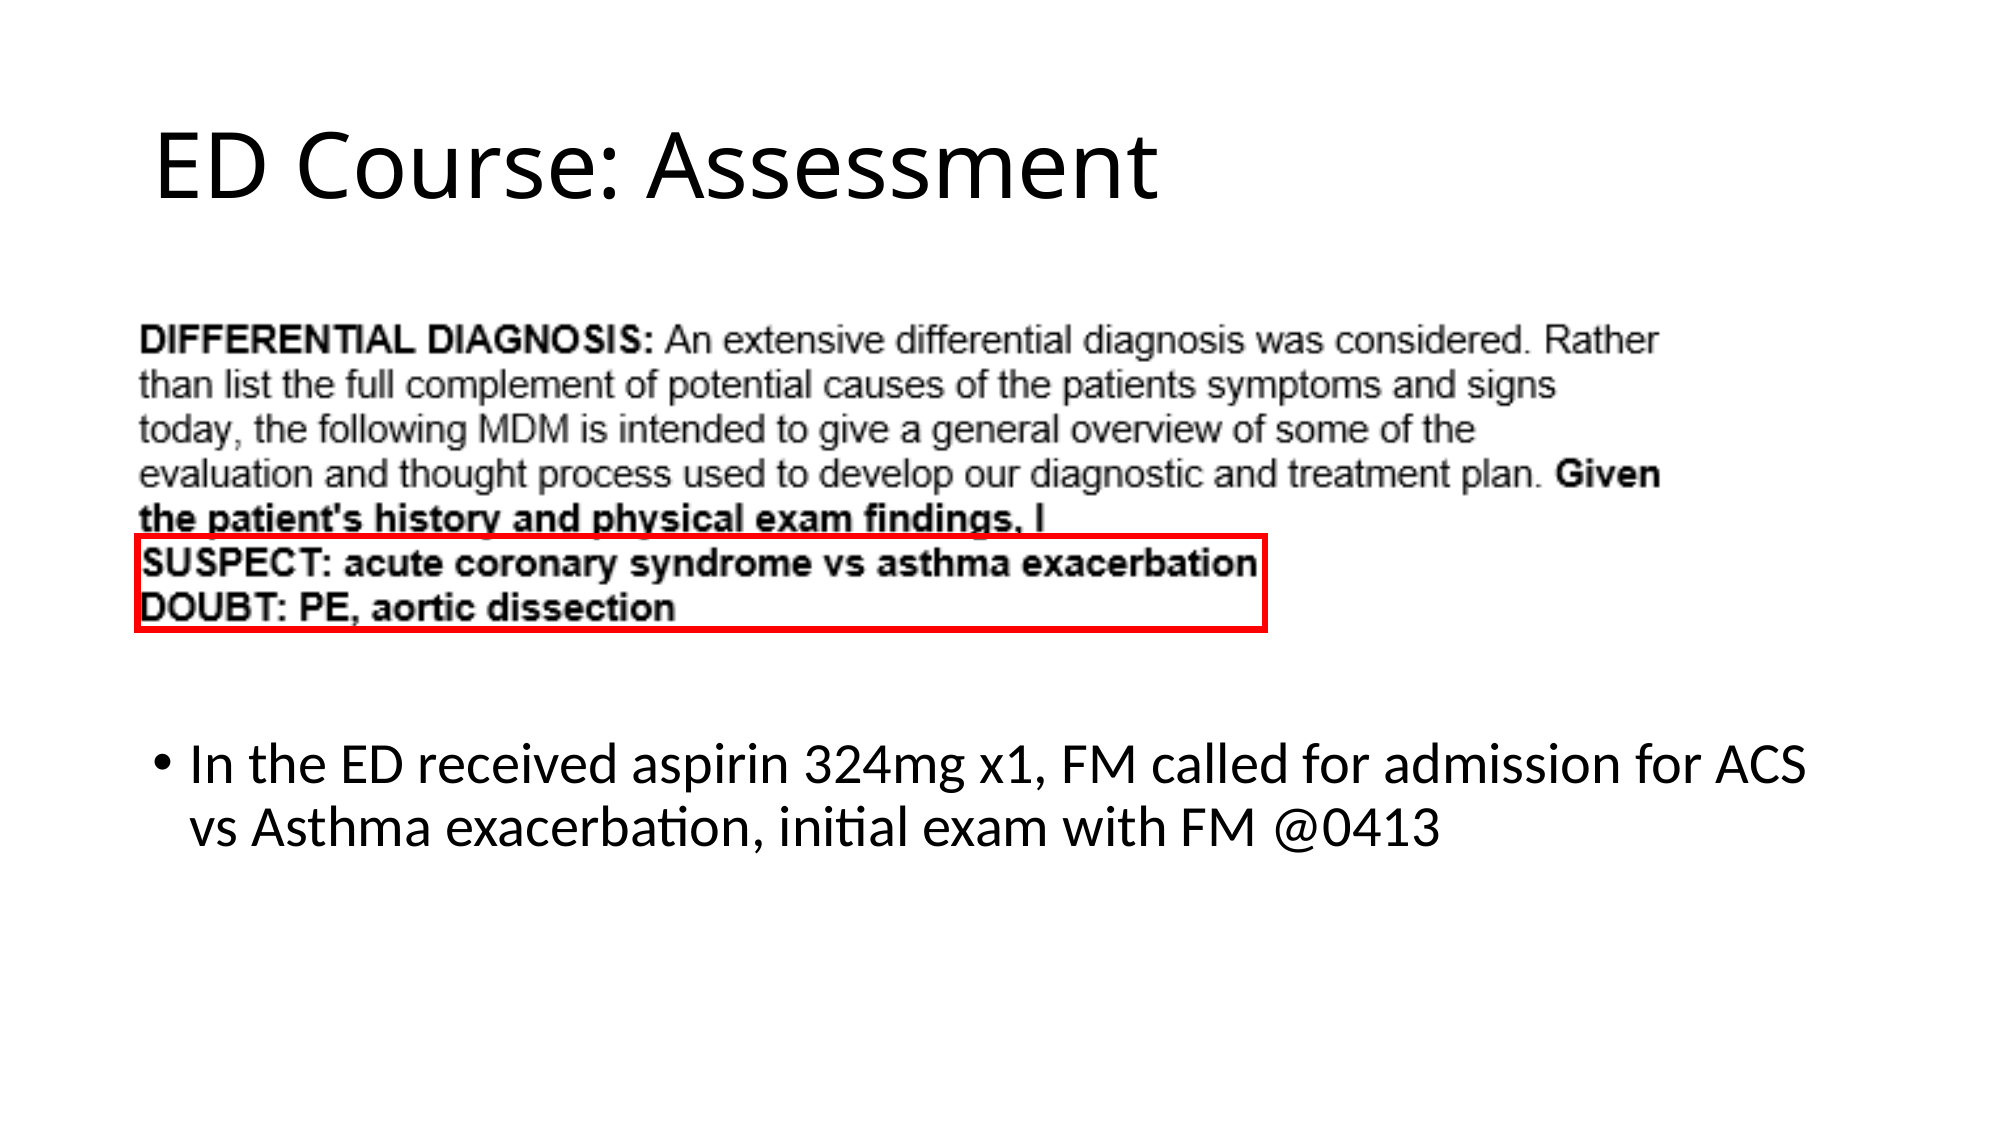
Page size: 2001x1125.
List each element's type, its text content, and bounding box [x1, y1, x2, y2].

picture [137, 299, 1681, 648]
title ED Course: Assessment [137, 59, 1863, 278]
list In the ED received aspirin 324mg x1, FM called for admission for ACS vs Asthma exacerbation, initial exam with FM @0413 [137, 299, 1863, 1014]
